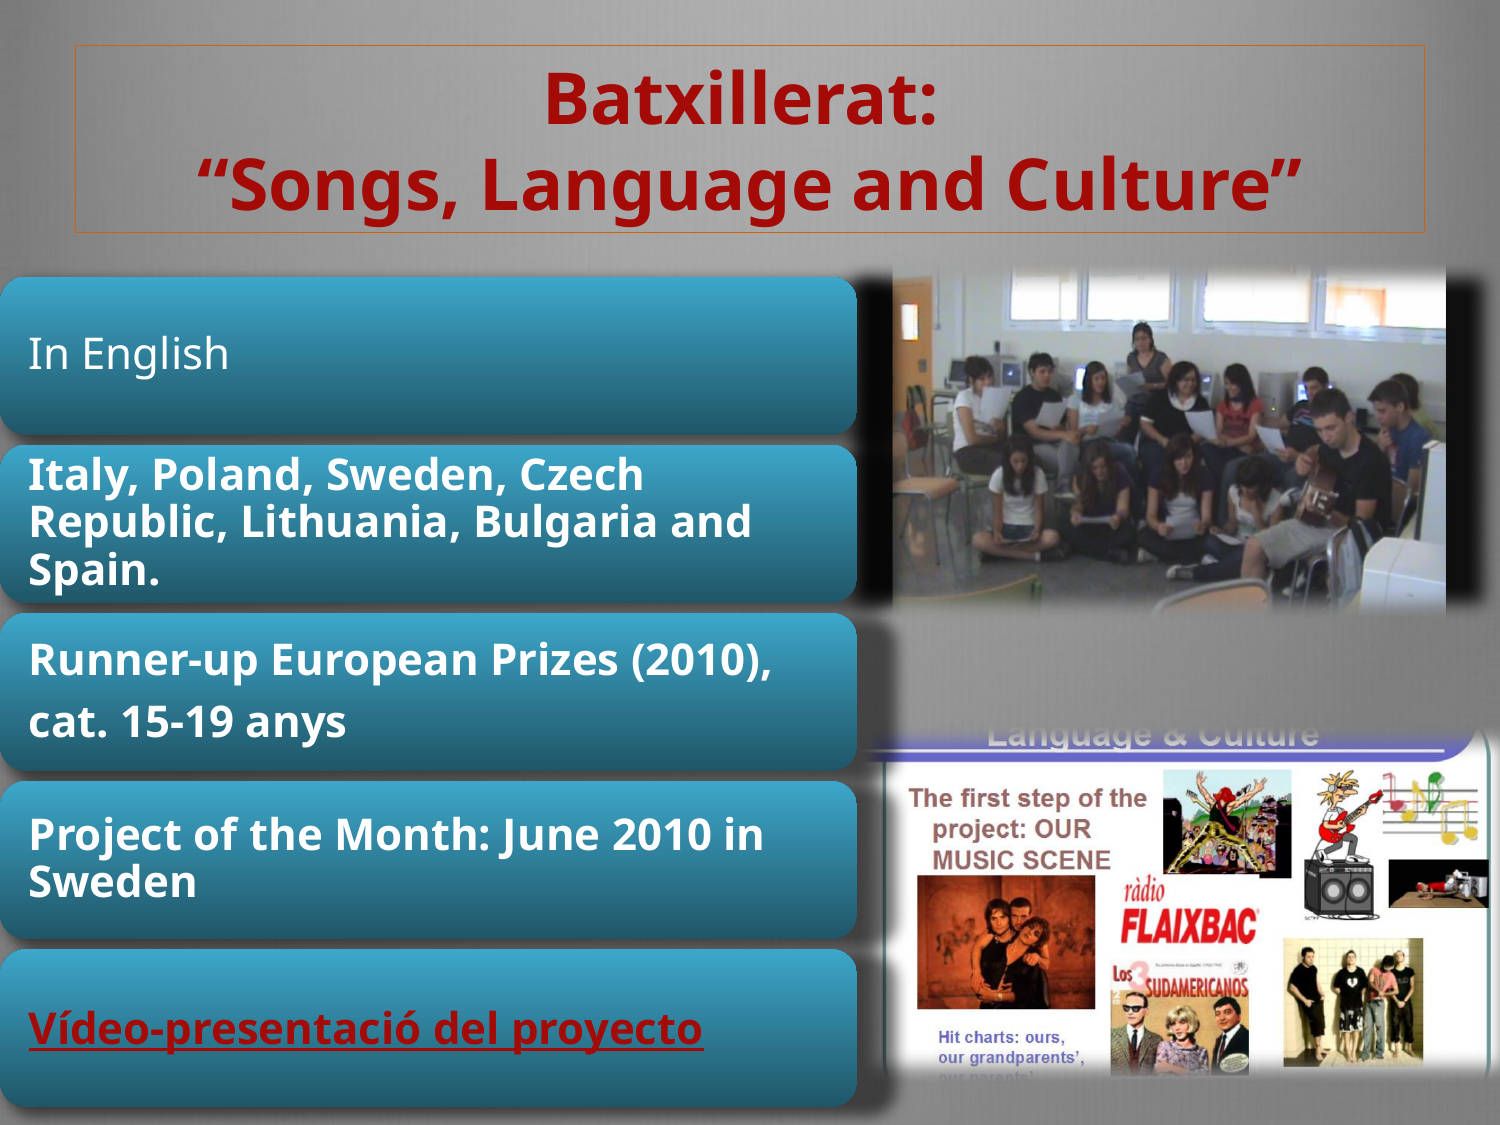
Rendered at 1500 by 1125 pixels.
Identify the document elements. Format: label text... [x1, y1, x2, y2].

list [904, 260, 1500, 620]
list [908, 724, 1500, 1084]
title Batxillerat: “Songs, Language and Culture” [75, 45, 1425, 233]
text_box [0, 260, 858, 1124]
